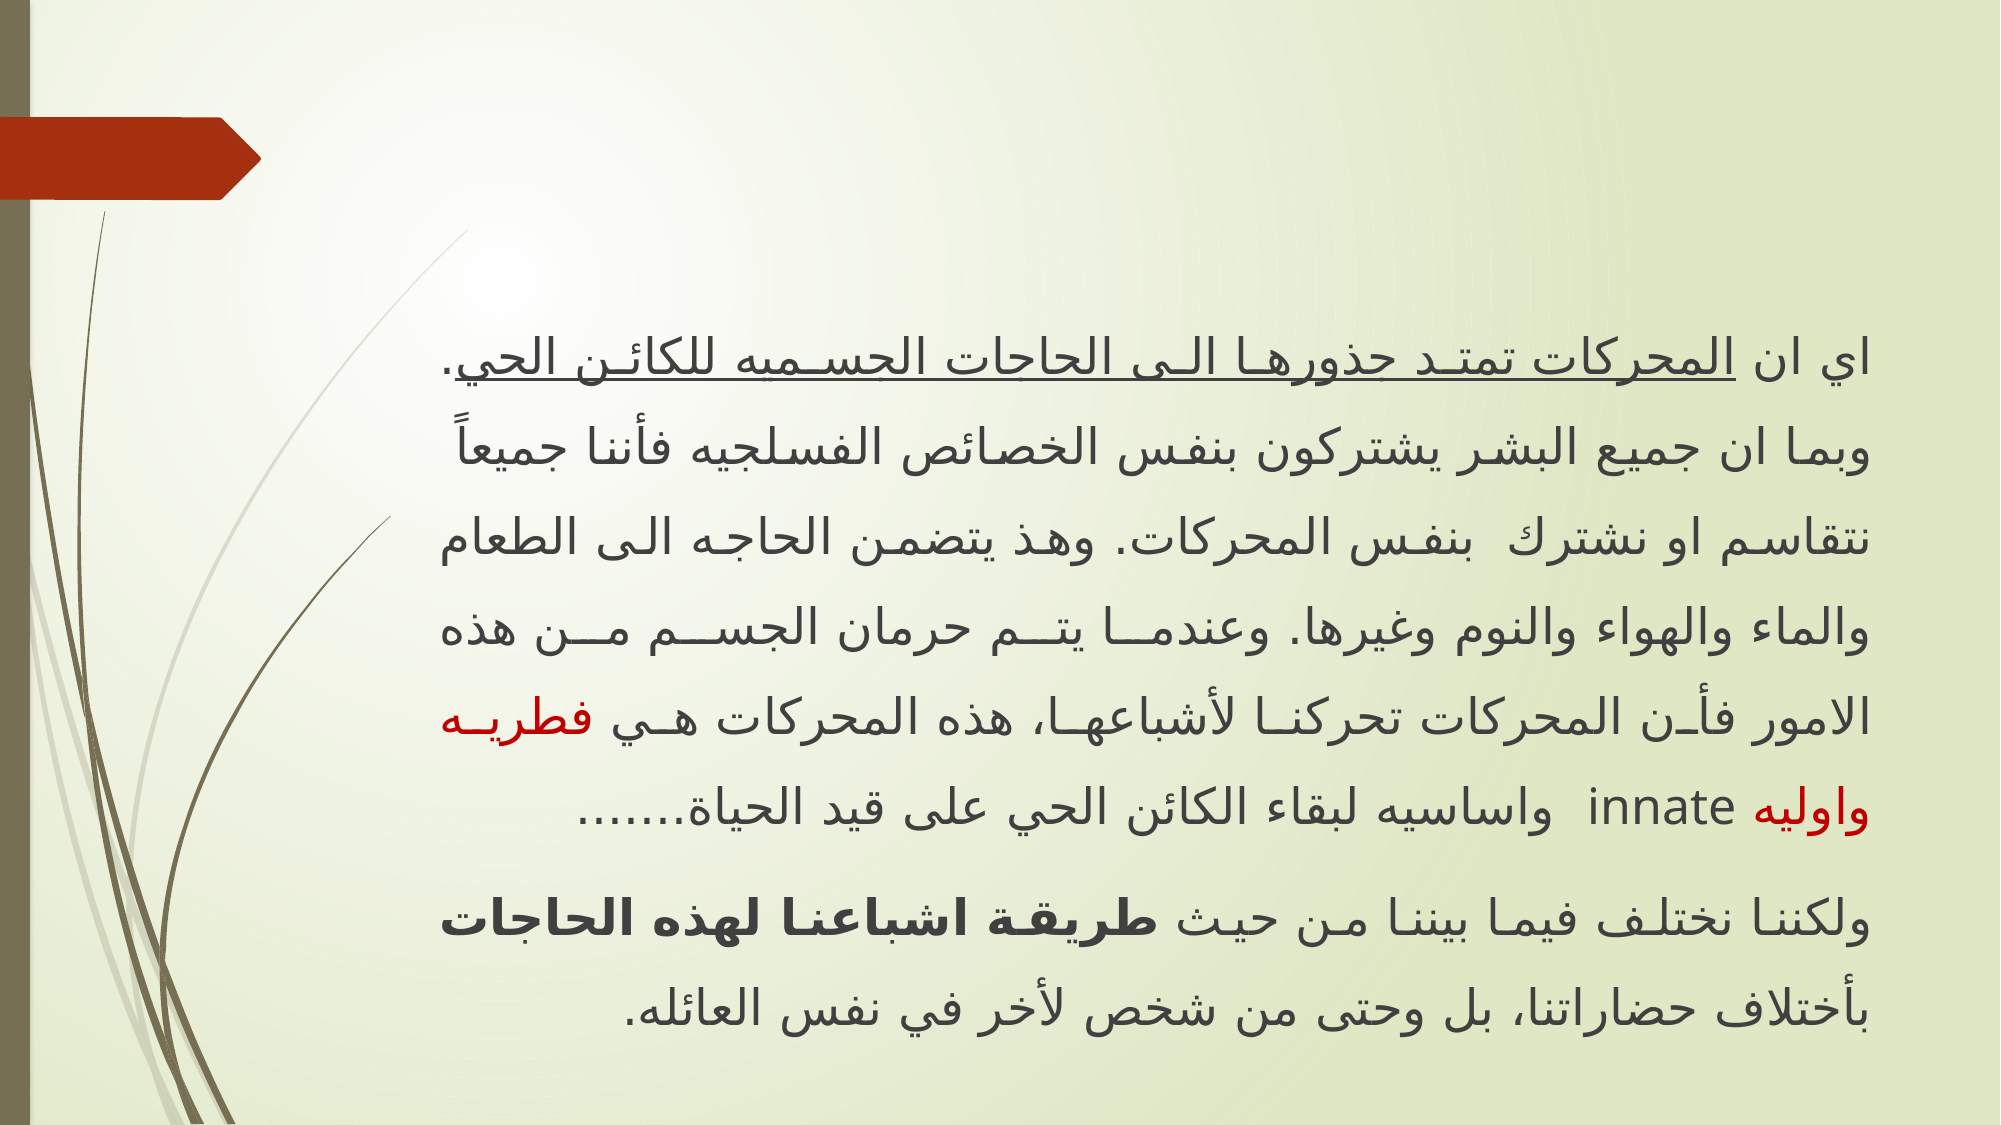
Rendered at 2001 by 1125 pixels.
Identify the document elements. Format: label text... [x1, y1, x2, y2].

text_box اي ان المحركات تمتد جذورها الى الحاجات الجسميه للكائن الحي. وبما ان جميع البشر يشتركون بنفس الخصائص الفسلجيه فأننا جميعاً نتقاسم او نشترك بنفس المحركات. وهذ يتضمن الحاجه الى الطعام والماء والهواء والنوم وغيرها. وعندما يتم حرمان الجسم من هذه الامور فأن المحركات تحركنا لأشباعها، هذه المحركات هي فطريه واوليه innate واساسيه لبقاء الكائن الحي على قيد الحياة....... ولكننا نختلف فيما بيننا من حيث طريقة اشباعنا لهذه الحاجات بأختلاف حضاراتنا، بل وحتى من شخص لأخر في نفس العائله. [424, 287, 1888, 970]
